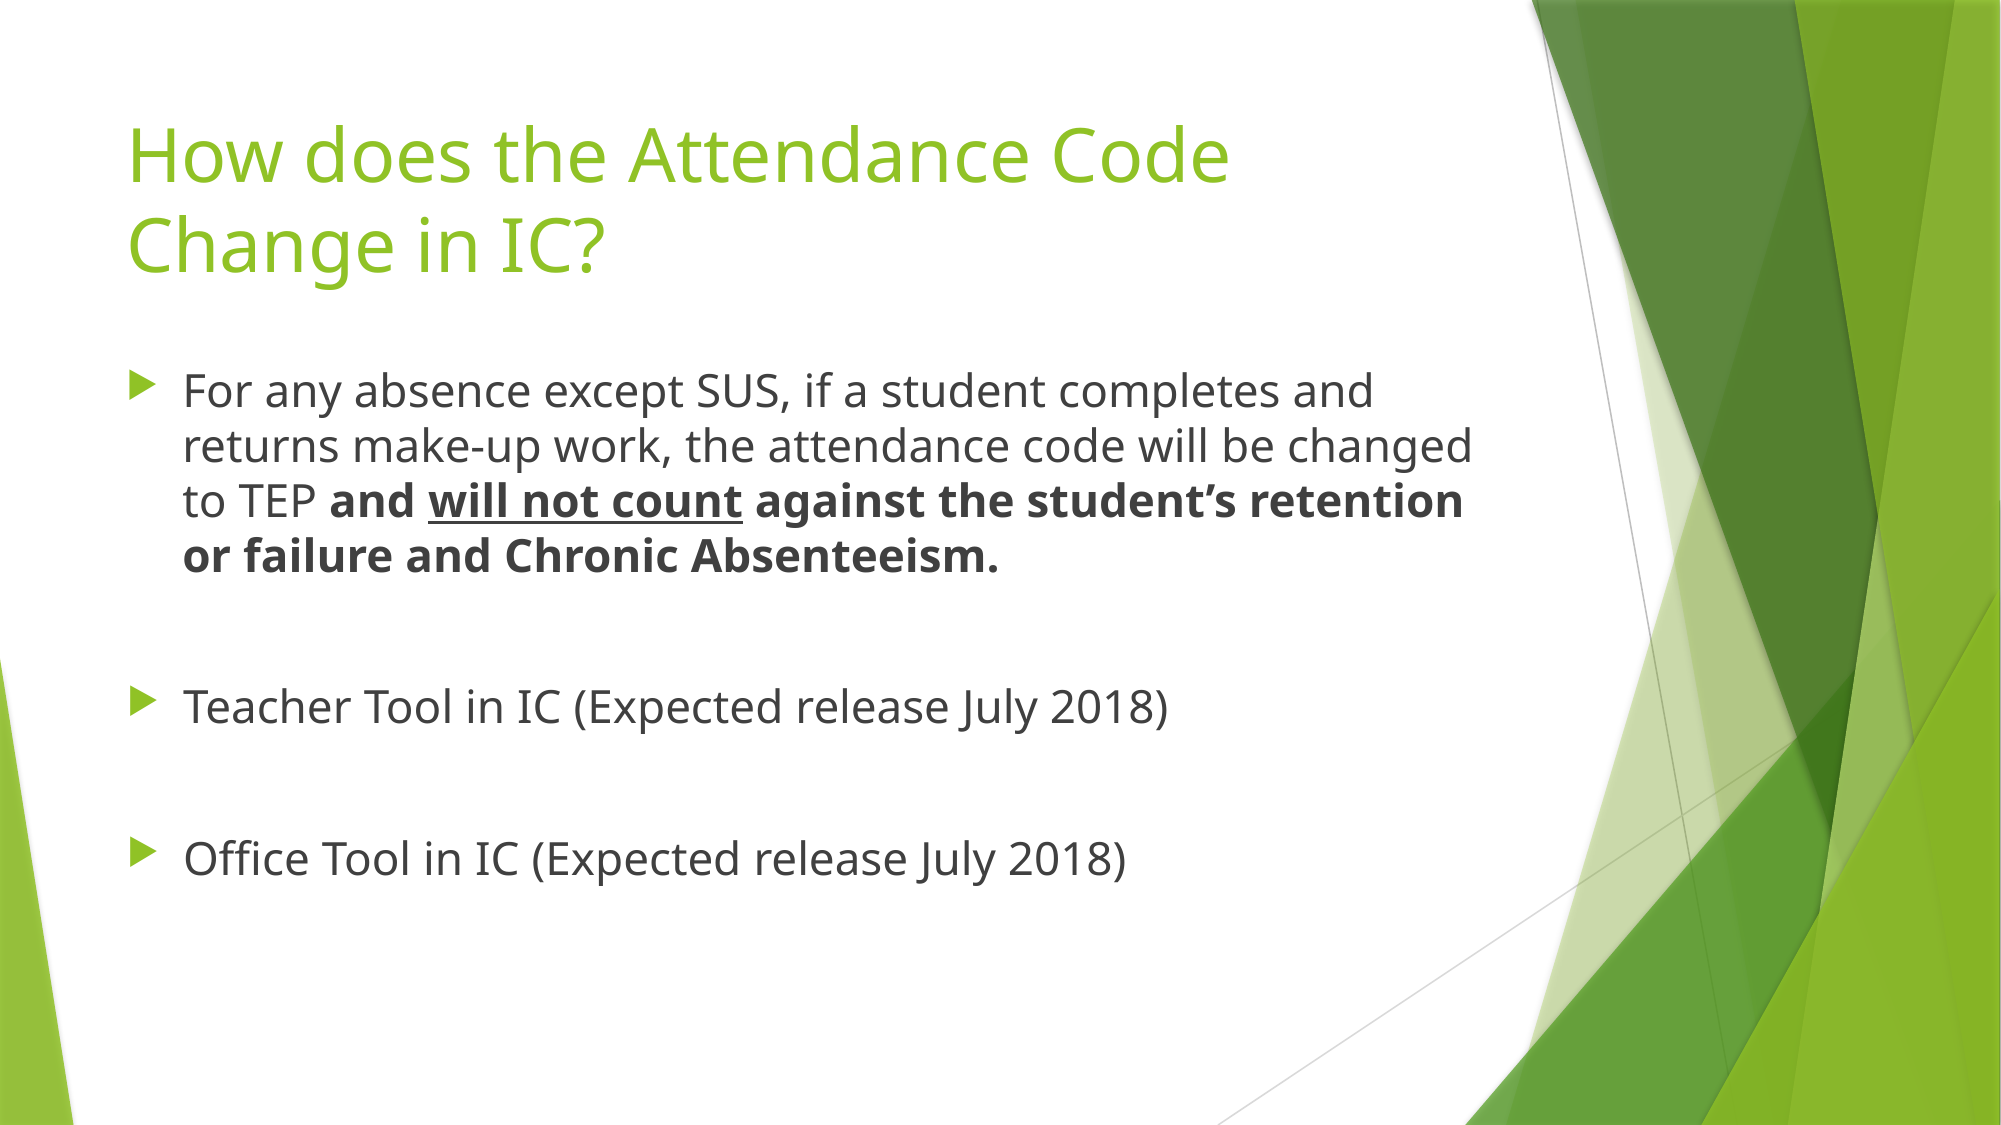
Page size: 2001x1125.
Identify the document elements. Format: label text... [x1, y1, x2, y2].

title How does the Attendance Code Change in IC? [111, 99, 1522, 317]
list For any absence except SUS, if a student completes and returns make-up work, the attendance code will be changed to TEP and will not count against the student’s retention or failure and Chronic Absenteeism. Teacher Tool in IC (Expected release July 2018) Office Tool in IC (Expected release July 2018) [111, 354, 1522, 1059]
